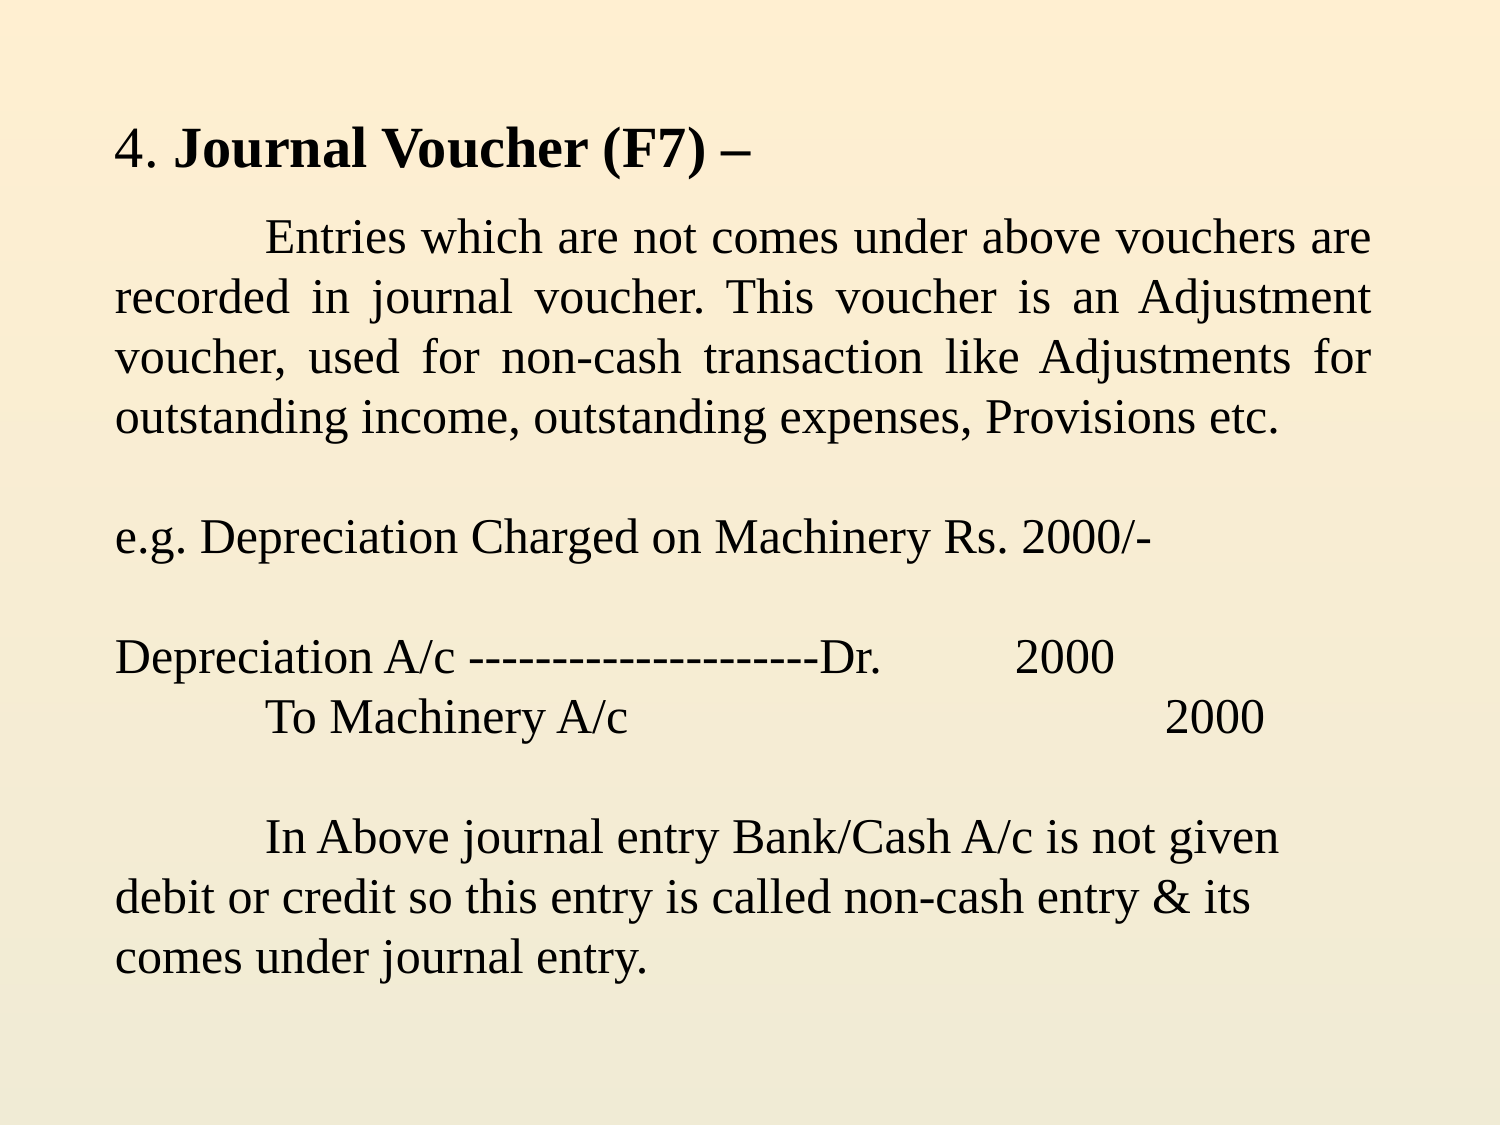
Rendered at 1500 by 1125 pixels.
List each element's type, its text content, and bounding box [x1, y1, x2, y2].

text_box 4. Journal Voucher (F7) – Entries which are not comes under above vouchers are recorded in journal voucher. This voucher is an Adjustment voucher, used for non-cash transaction like Adjustments for outstanding income, outstanding expenses, Provisions etc. e.g. Depreciation Charged on Machinery Rs. 2000/- Depreciation A/c ---------------------Dr. 2000 To Machinery A/c 2000 In Above journal entry Bank/Cash A/c is not given debit or credit so this entry is called non-cash entry & its comes under journal entry. [99, 62, 1388, 1100]
